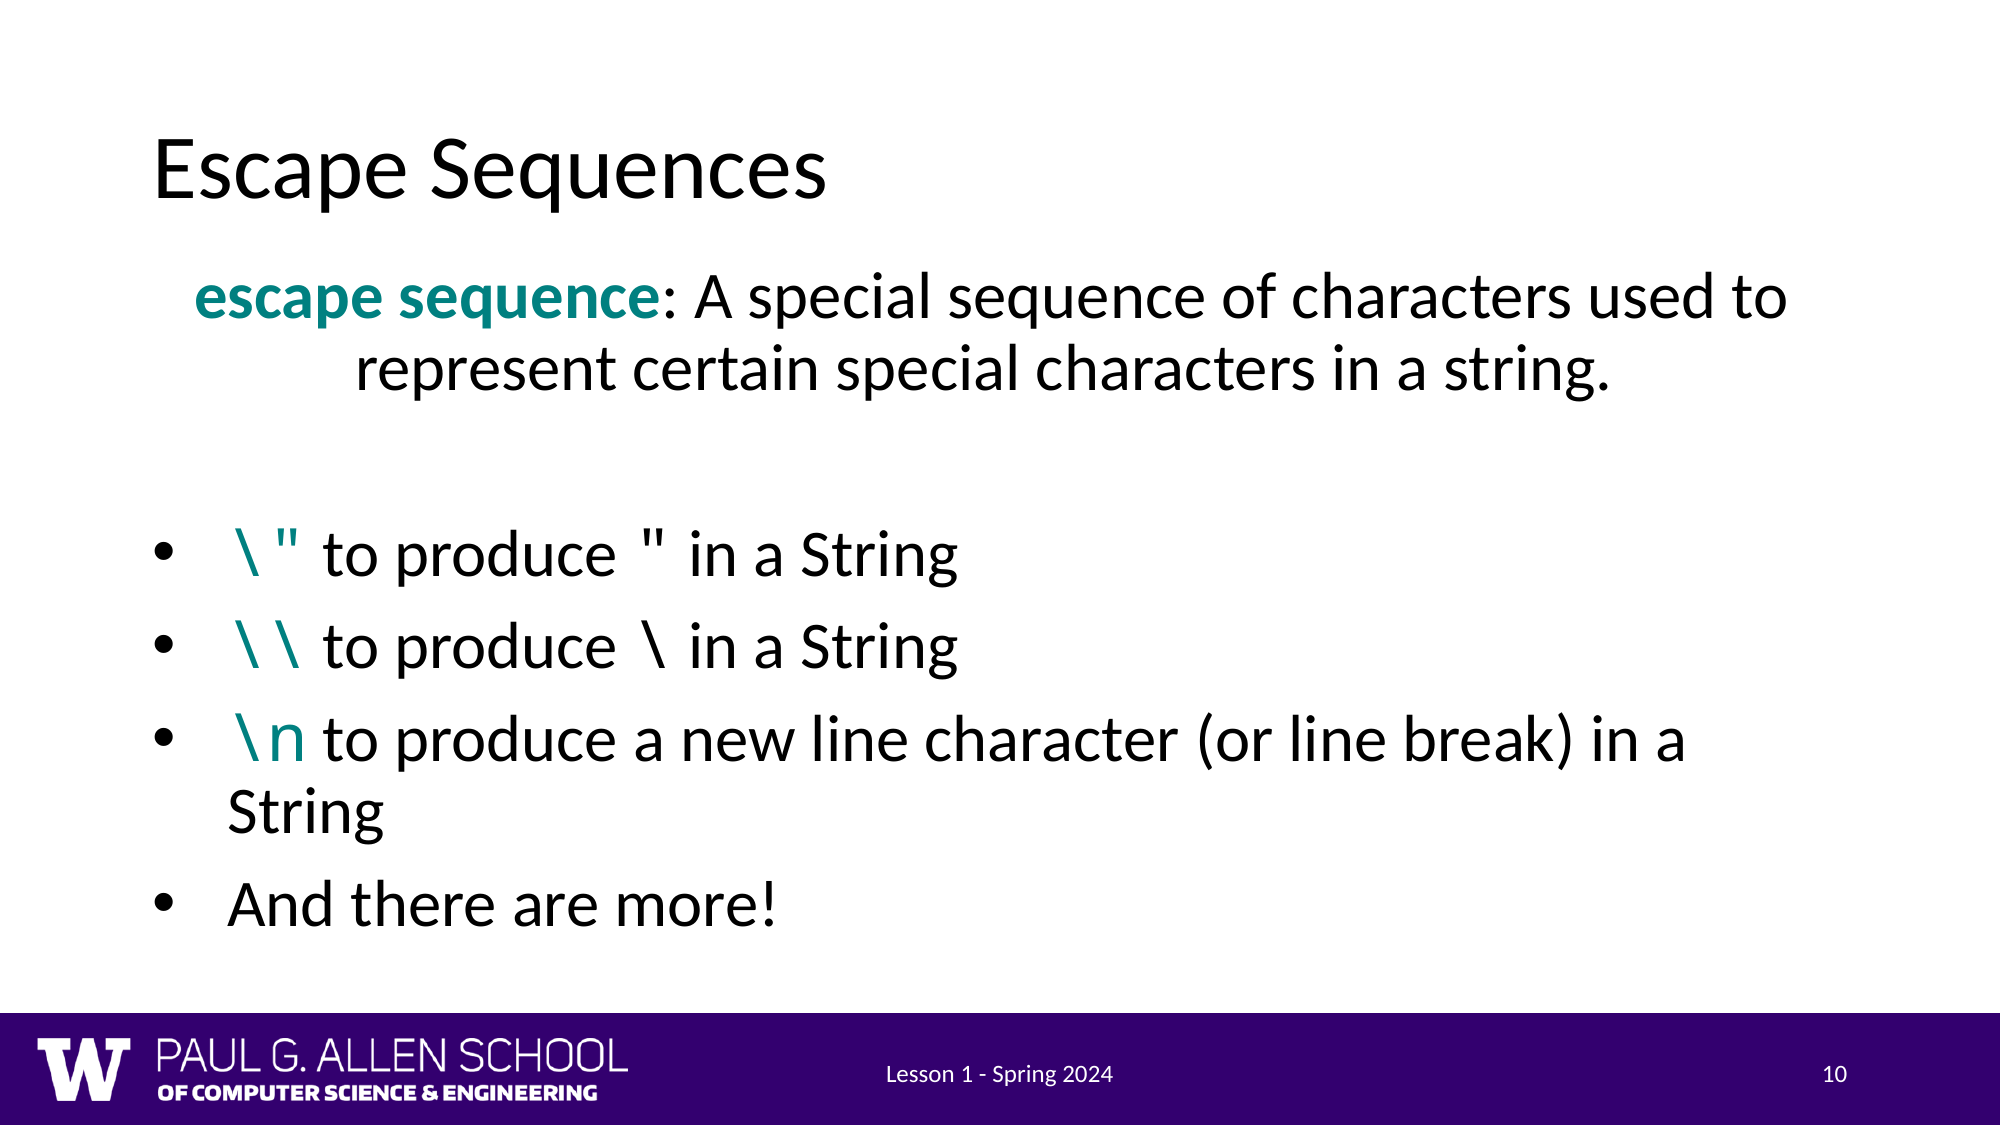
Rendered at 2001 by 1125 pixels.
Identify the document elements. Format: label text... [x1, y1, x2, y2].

footer Lesson 1 - Spring 2024 [662, 1042, 1338, 1103]
slide_number 10 [1412, 1042, 1863, 1103]
list escape sequence: A special sequence of characters used to represent certain special characters in a string. \" to produce " in a String \\ to produce \ in a String \n to produce a new line character (or line break) in a String And there are more! [137, 253, 1847, 956]
title Escape Sequences [137, 59, 1863, 278]
picture [0, 1013, 2000, 1125]
